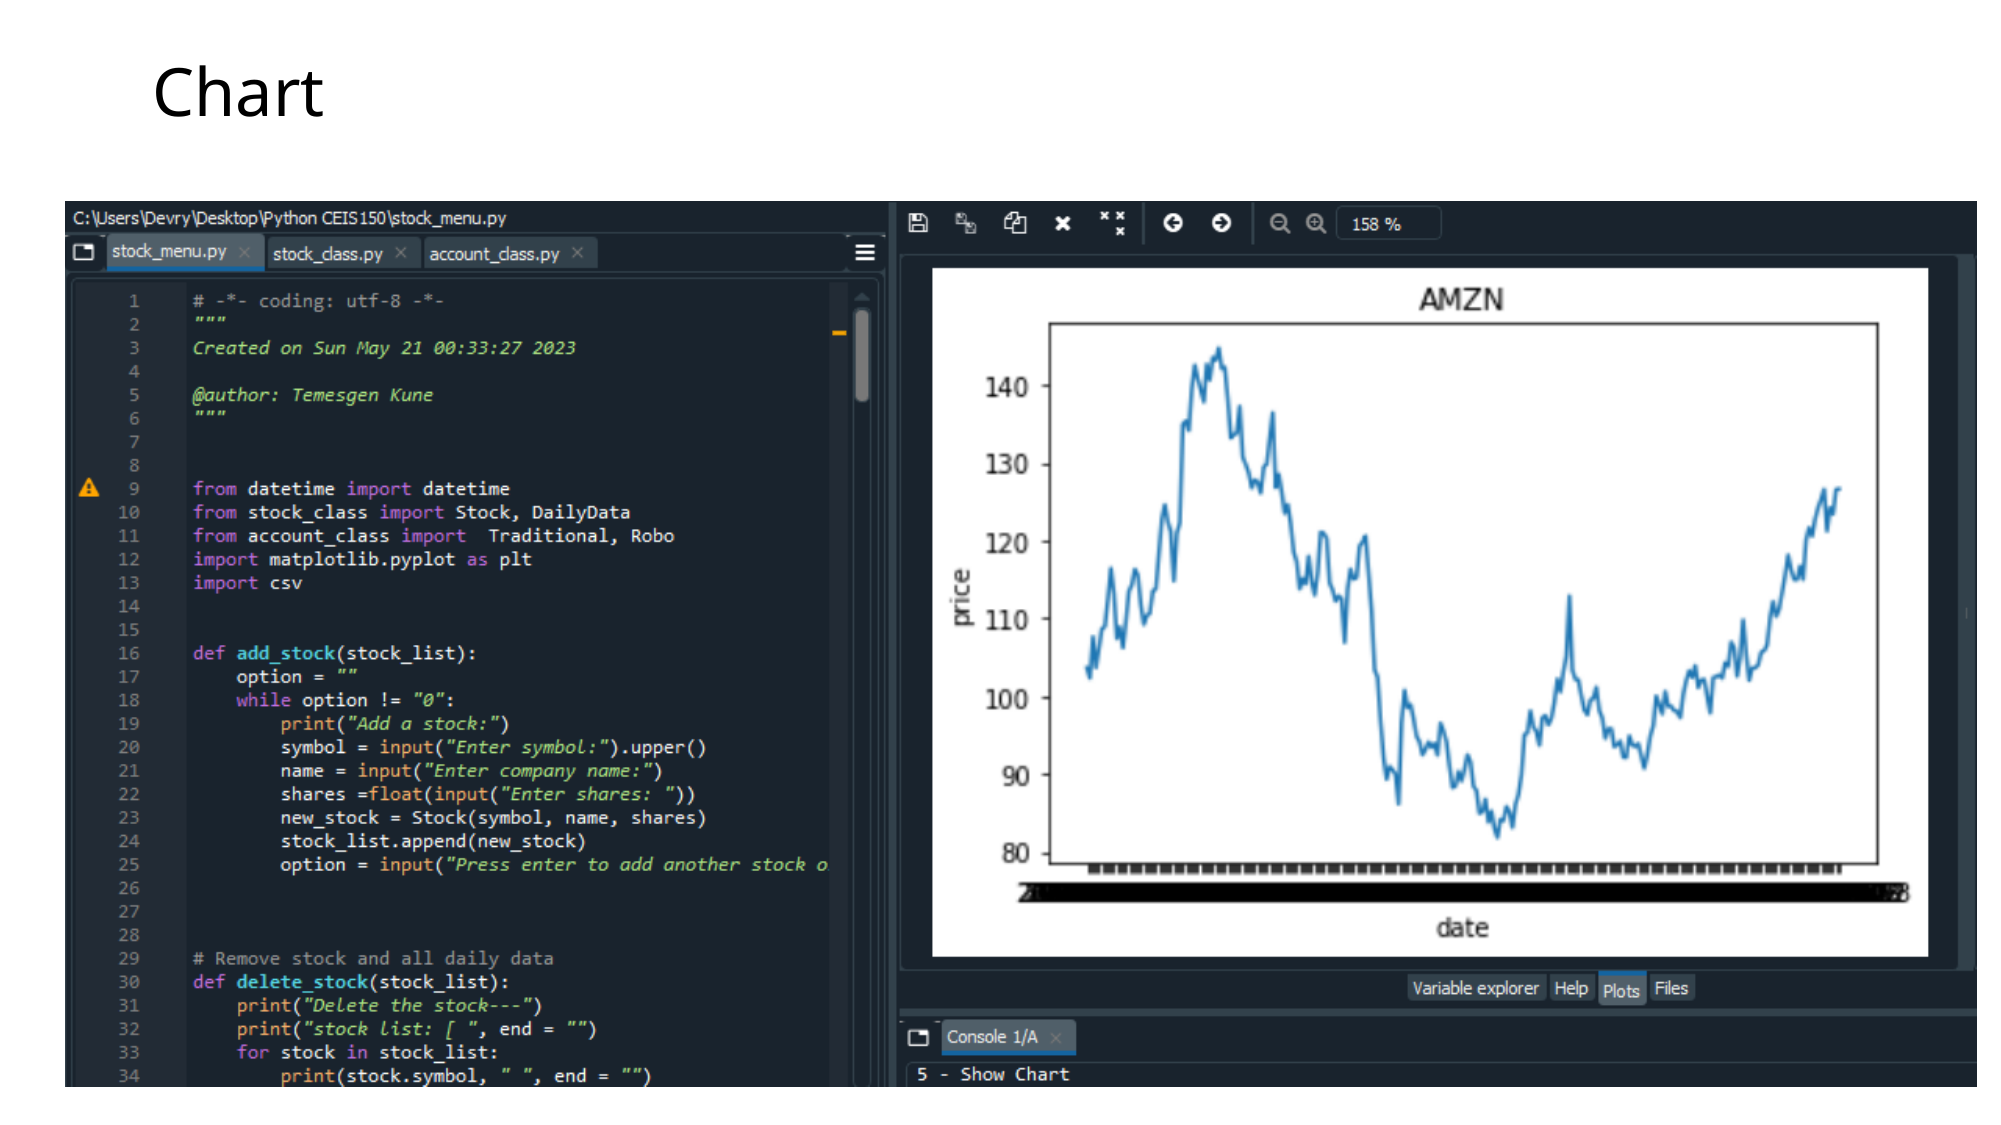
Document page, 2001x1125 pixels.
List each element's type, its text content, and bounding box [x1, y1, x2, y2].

picture [65, 201, 1978, 1087]
title Chart [137, 38, 783, 139]
